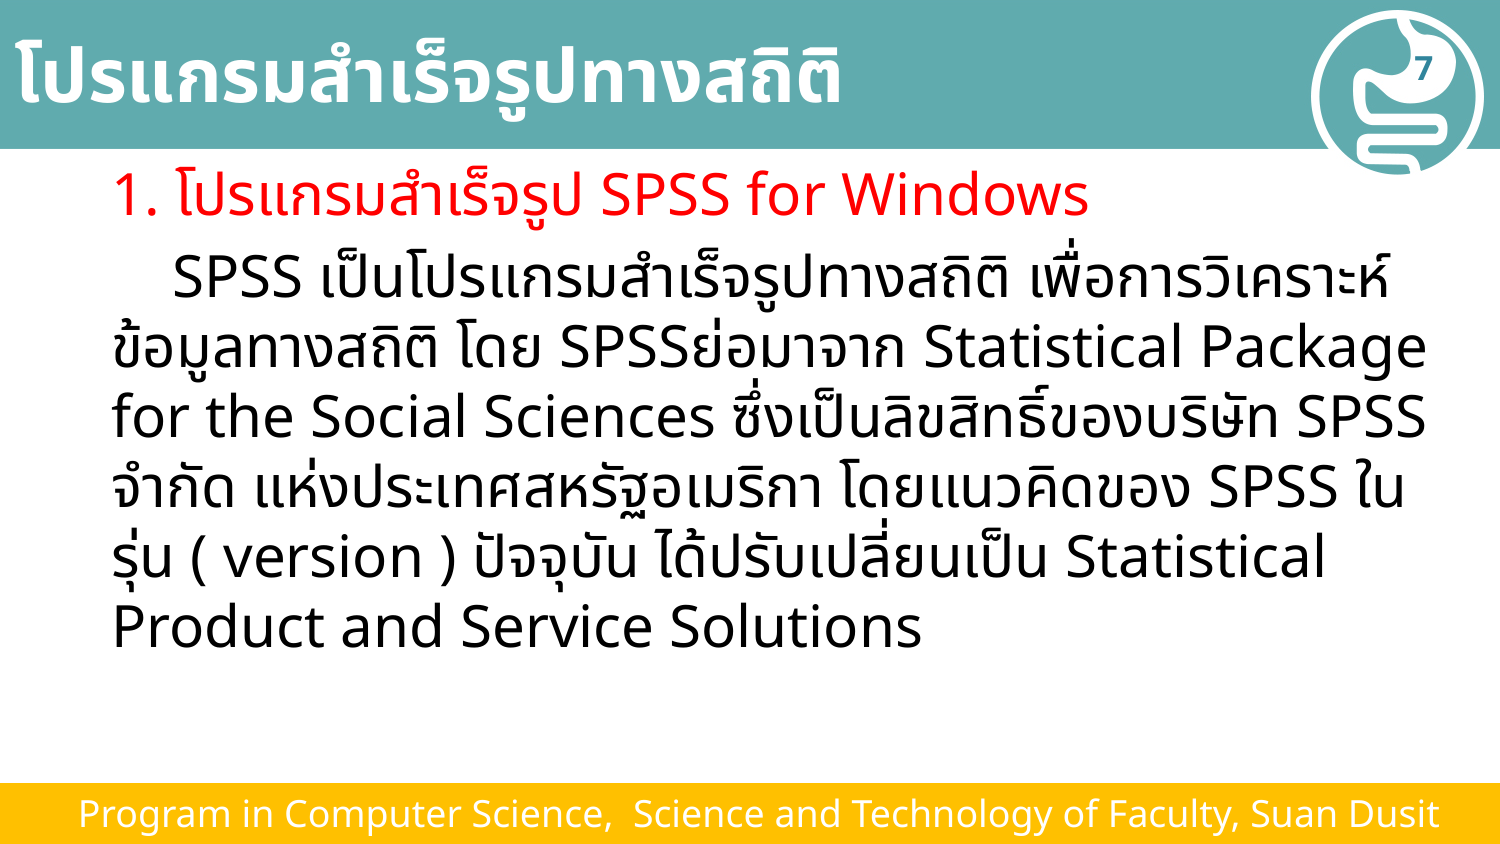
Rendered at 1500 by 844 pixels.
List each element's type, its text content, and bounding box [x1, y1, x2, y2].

list 1. โปรแกรมสำเร็จรูป SPSS for Windows SPSS เป็นโปรแกรมสำเร็จรูปทางสถิติ เพื่อการวิเคราะห์ข้อมูลทางสถิติ โดย SPSSย่อมาจาก Statistical Package for the Social Sciences ซึ่งเป็นลิขสิทธิ์ของบริษัท SPSS จำกัด แห่งประเทศสหรัฐอเมริกา โดยแนวคิดของ SPSS ในรุ่น ( version ) ปัจจุบัน ได้ปรับเปลี่ยนเป็น Statistical Product and Service Solutions [46, 150, 1454, 783]
text_box 7 [1399, 43, 1441, 92]
text_box Program in Computer Science, Science and Technology of Faculty, Suan Dusit University [0, 783, 1500, 844]
picture [0, 146, 1500, 783]
title โปรแกรมสำเร็จรูปทางสถิติ [0, 0, 1500, 146]
